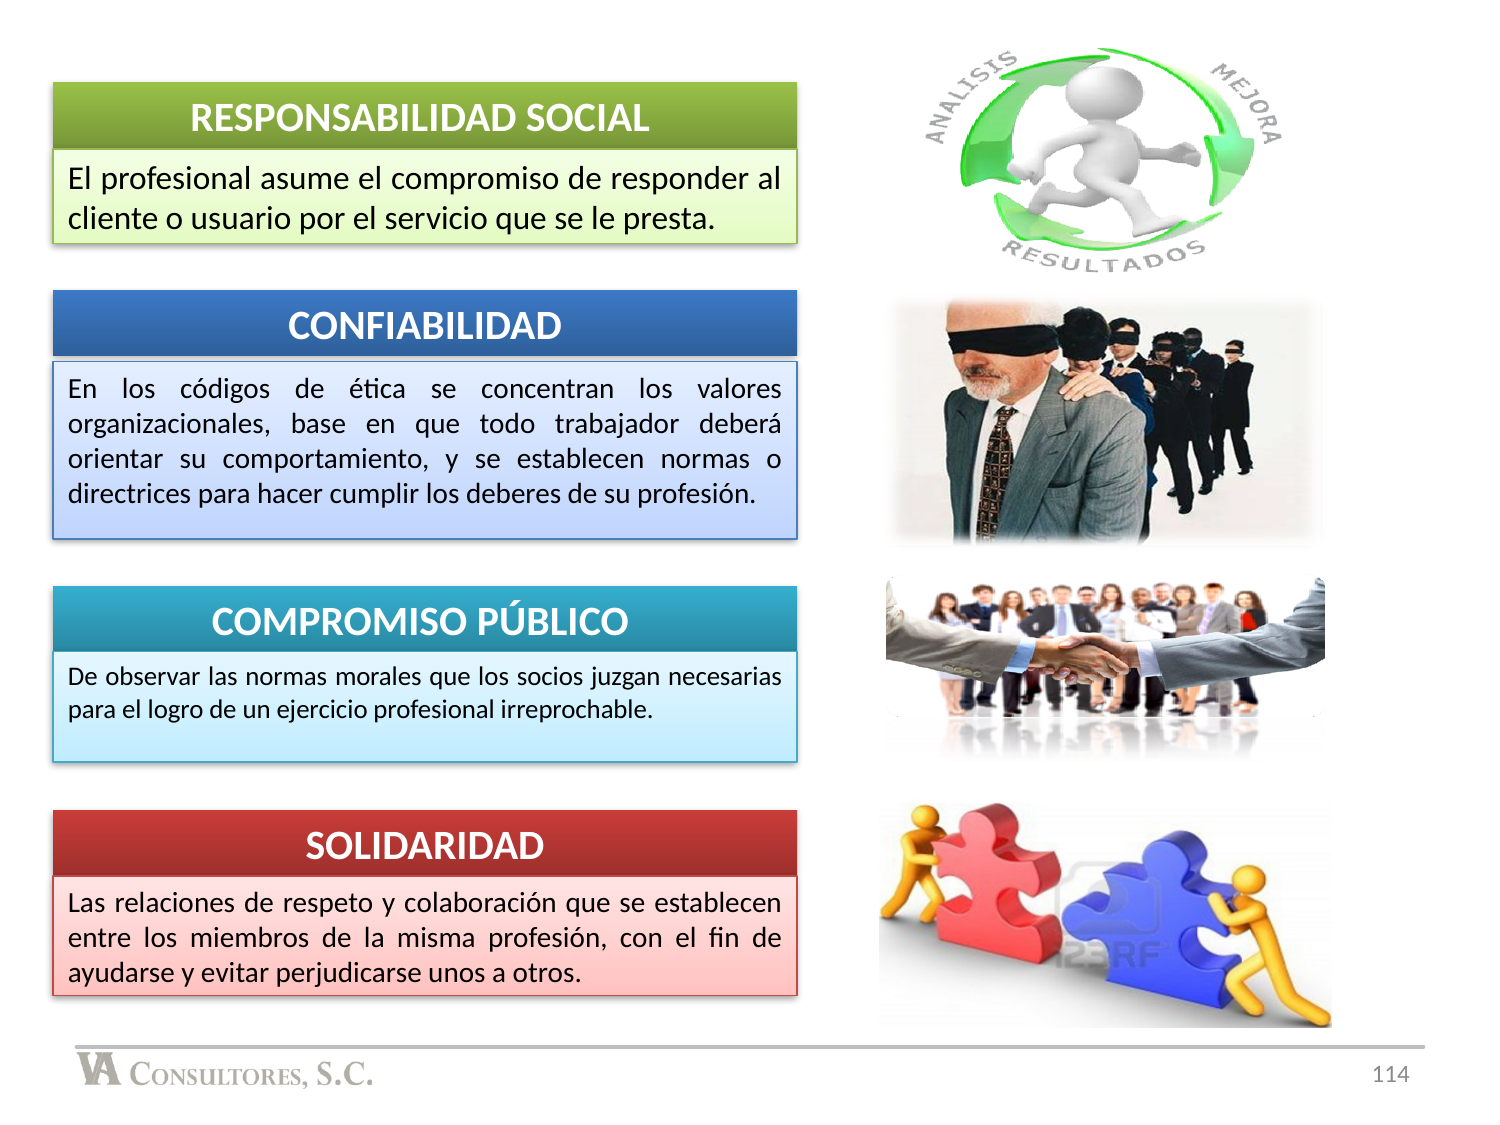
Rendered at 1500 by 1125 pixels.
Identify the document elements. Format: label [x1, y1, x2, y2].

text_box [52, 82, 798, 244]
text_box [52, 810, 798, 996]
picture [879, 290, 1330, 551]
picture [879, 42, 1330, 280]
picture [883, 573, 1330, 788]
text_box [52, 586, 798, 763]
text_box [53, 290, 798, 356]
picture [879, 798, 1333, 1028]
slide_number [1074, 1042, 1425, 1103]
text_box [52, 361, 798, 540]
